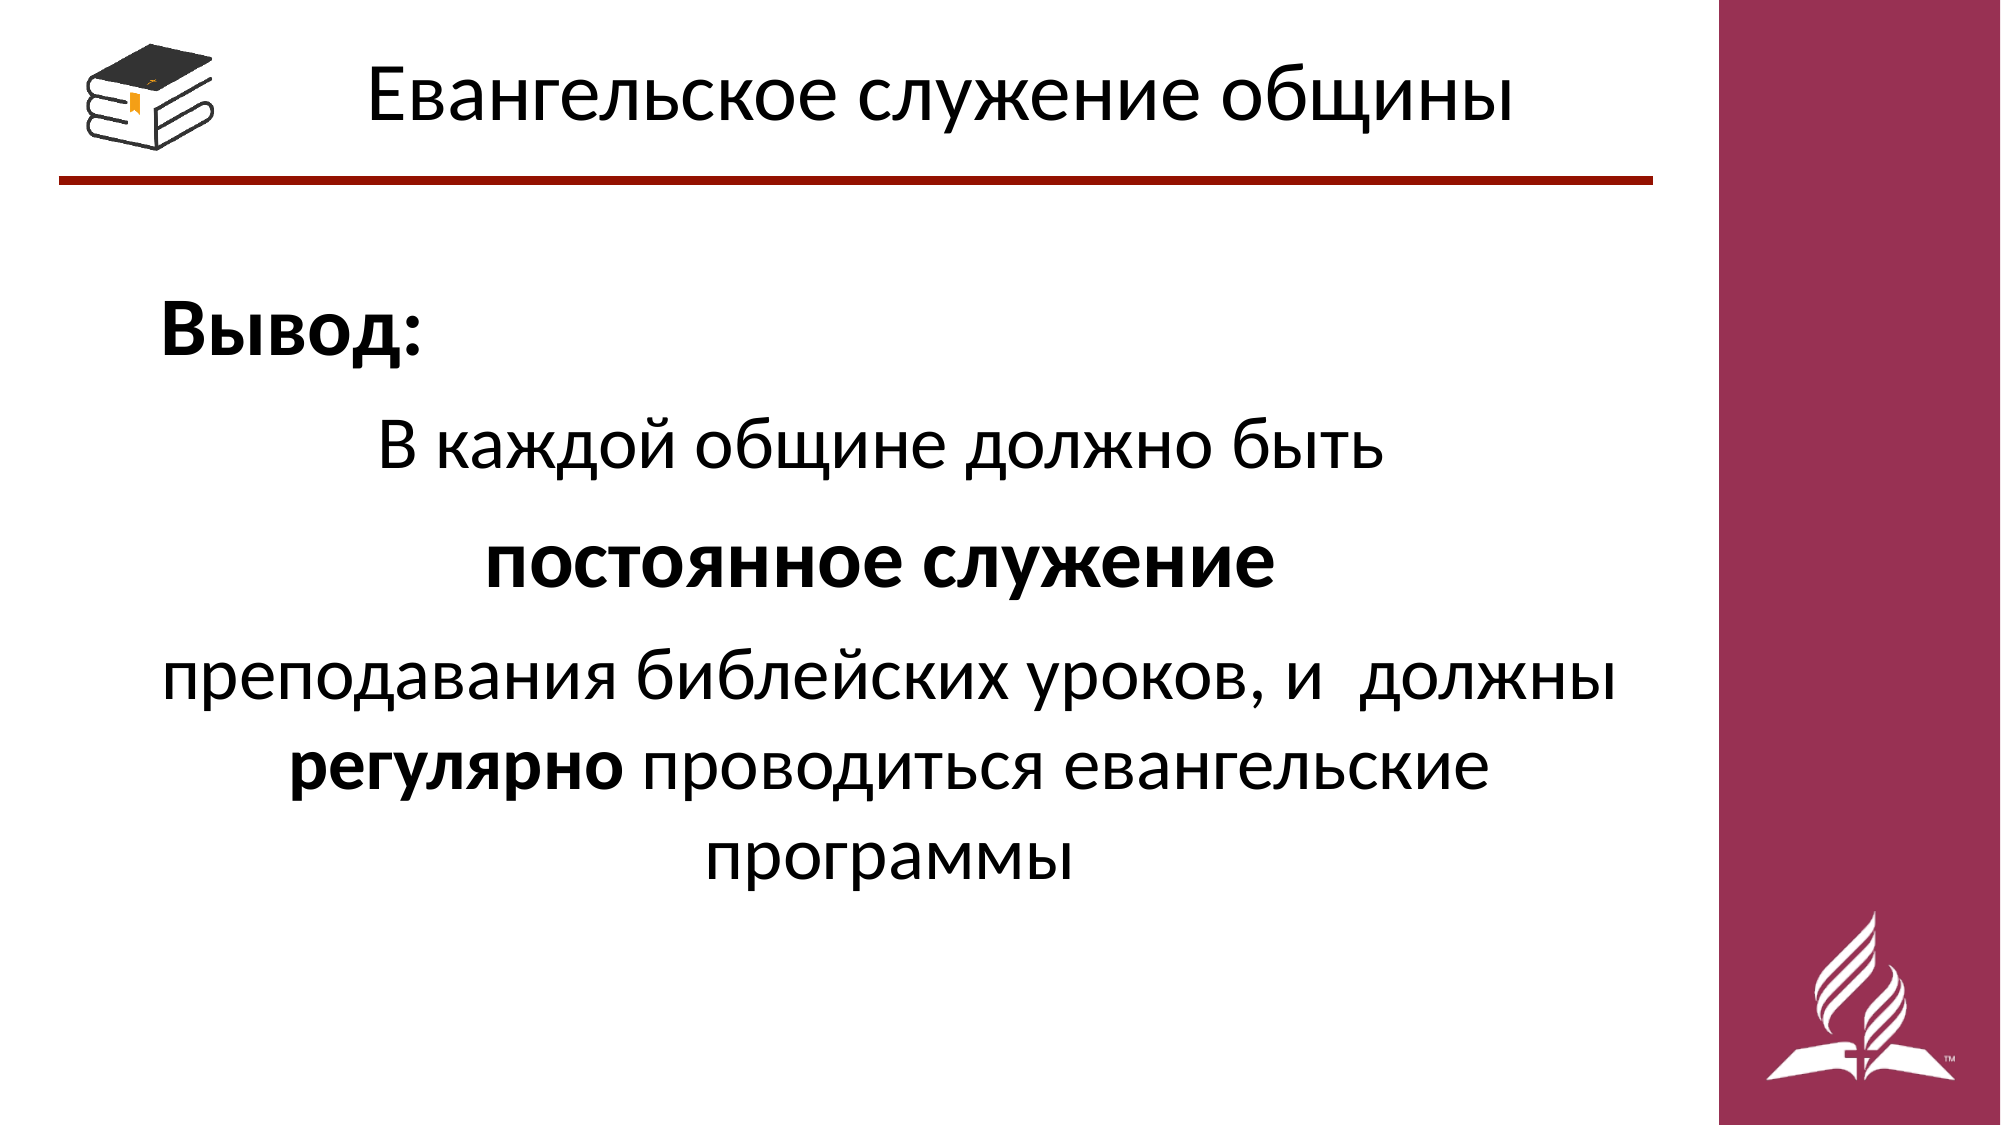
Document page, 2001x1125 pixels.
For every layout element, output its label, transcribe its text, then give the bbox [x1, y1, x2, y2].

picture [1719, 0, 2001, 1125]
text_box Вывод: В каждой общине должно быть постоянное служение преподавания библейских уроков, и должны регулярно проводиться евангельские программы [153, 265, 1628, 960]
picture [72, 20, 225, 174]
text_box Евангельское служение общины [256, 13, 1628, 173]
